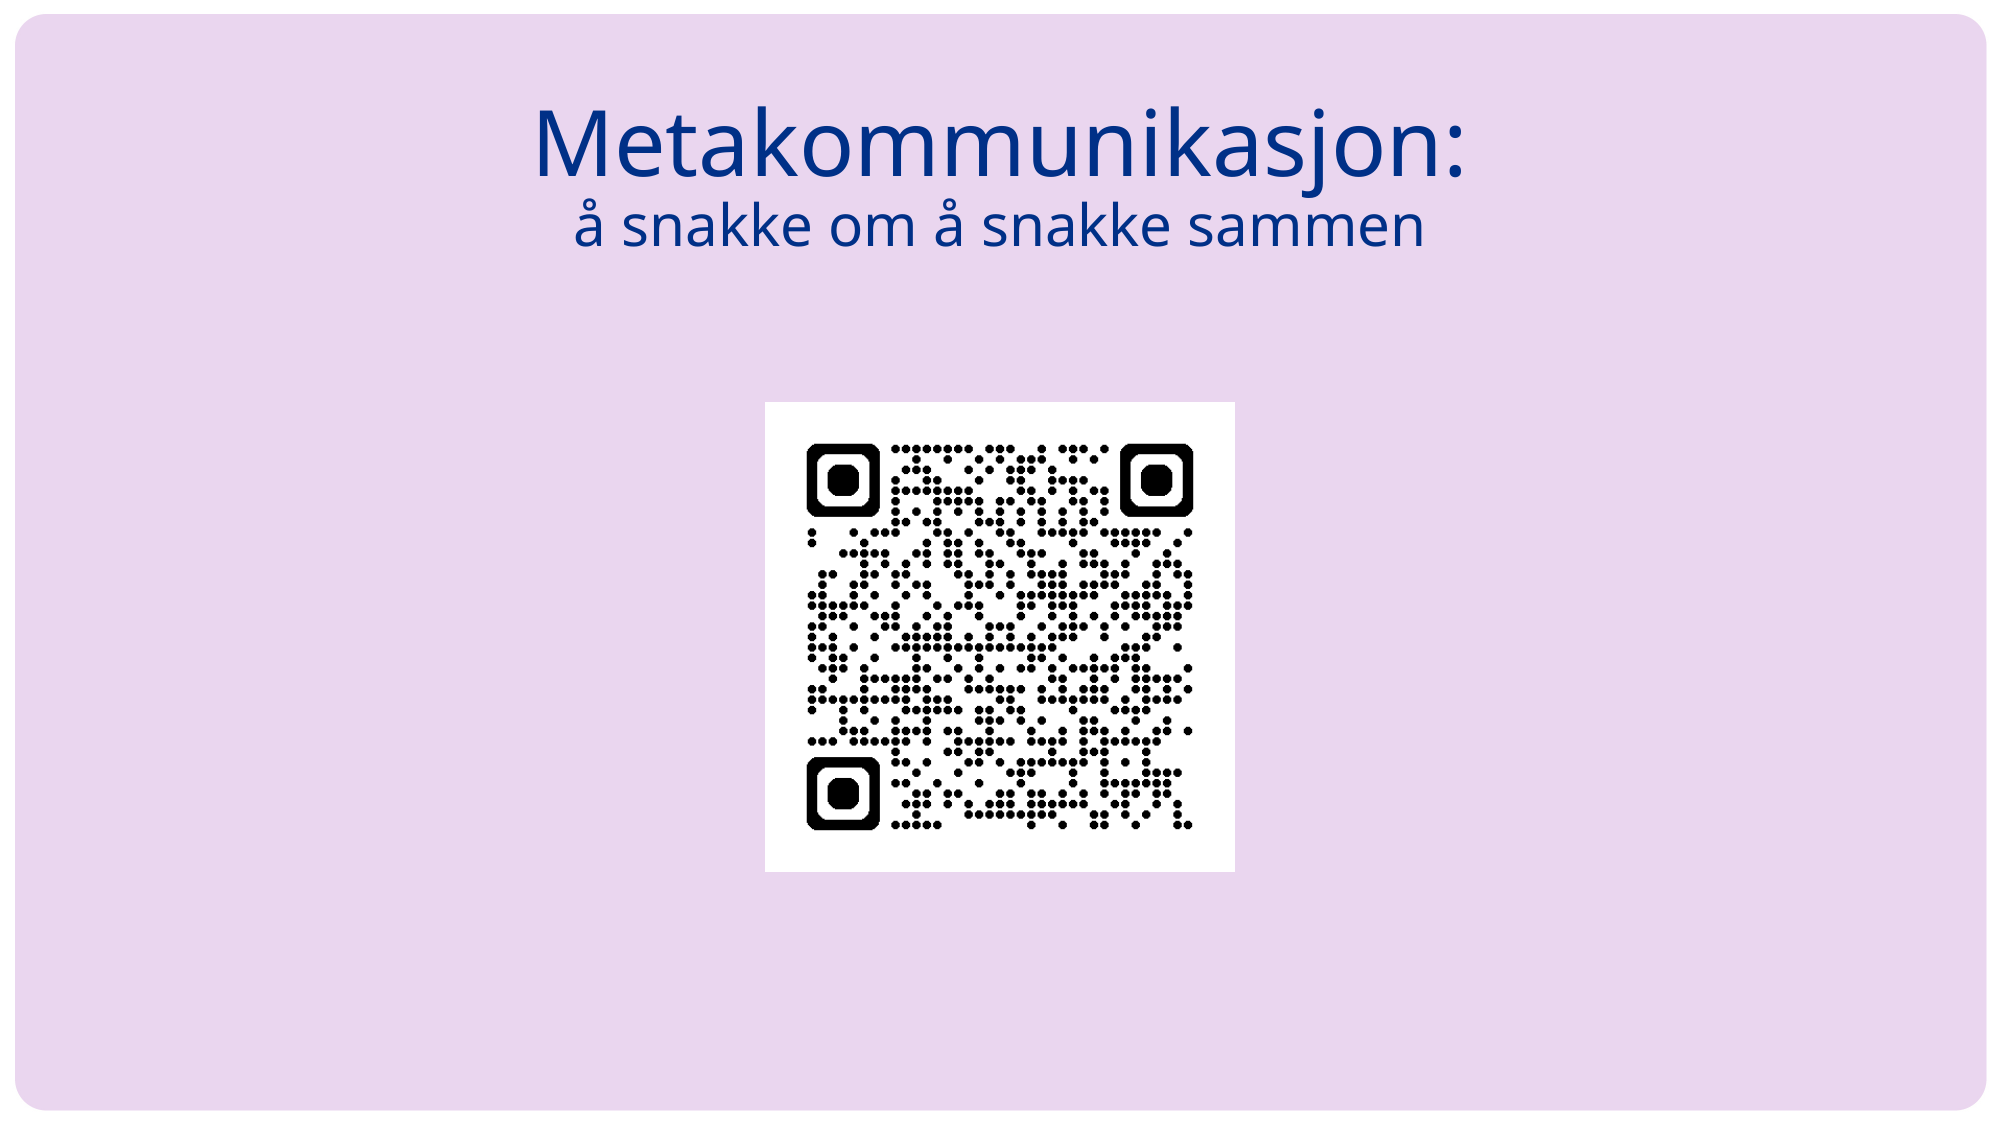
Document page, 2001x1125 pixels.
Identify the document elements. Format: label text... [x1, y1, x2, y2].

picture [0, 0, 2001, 1125]
title Metakommunikasjon: å snakke om å snakke sammen [0, 90, 2000, 269]
